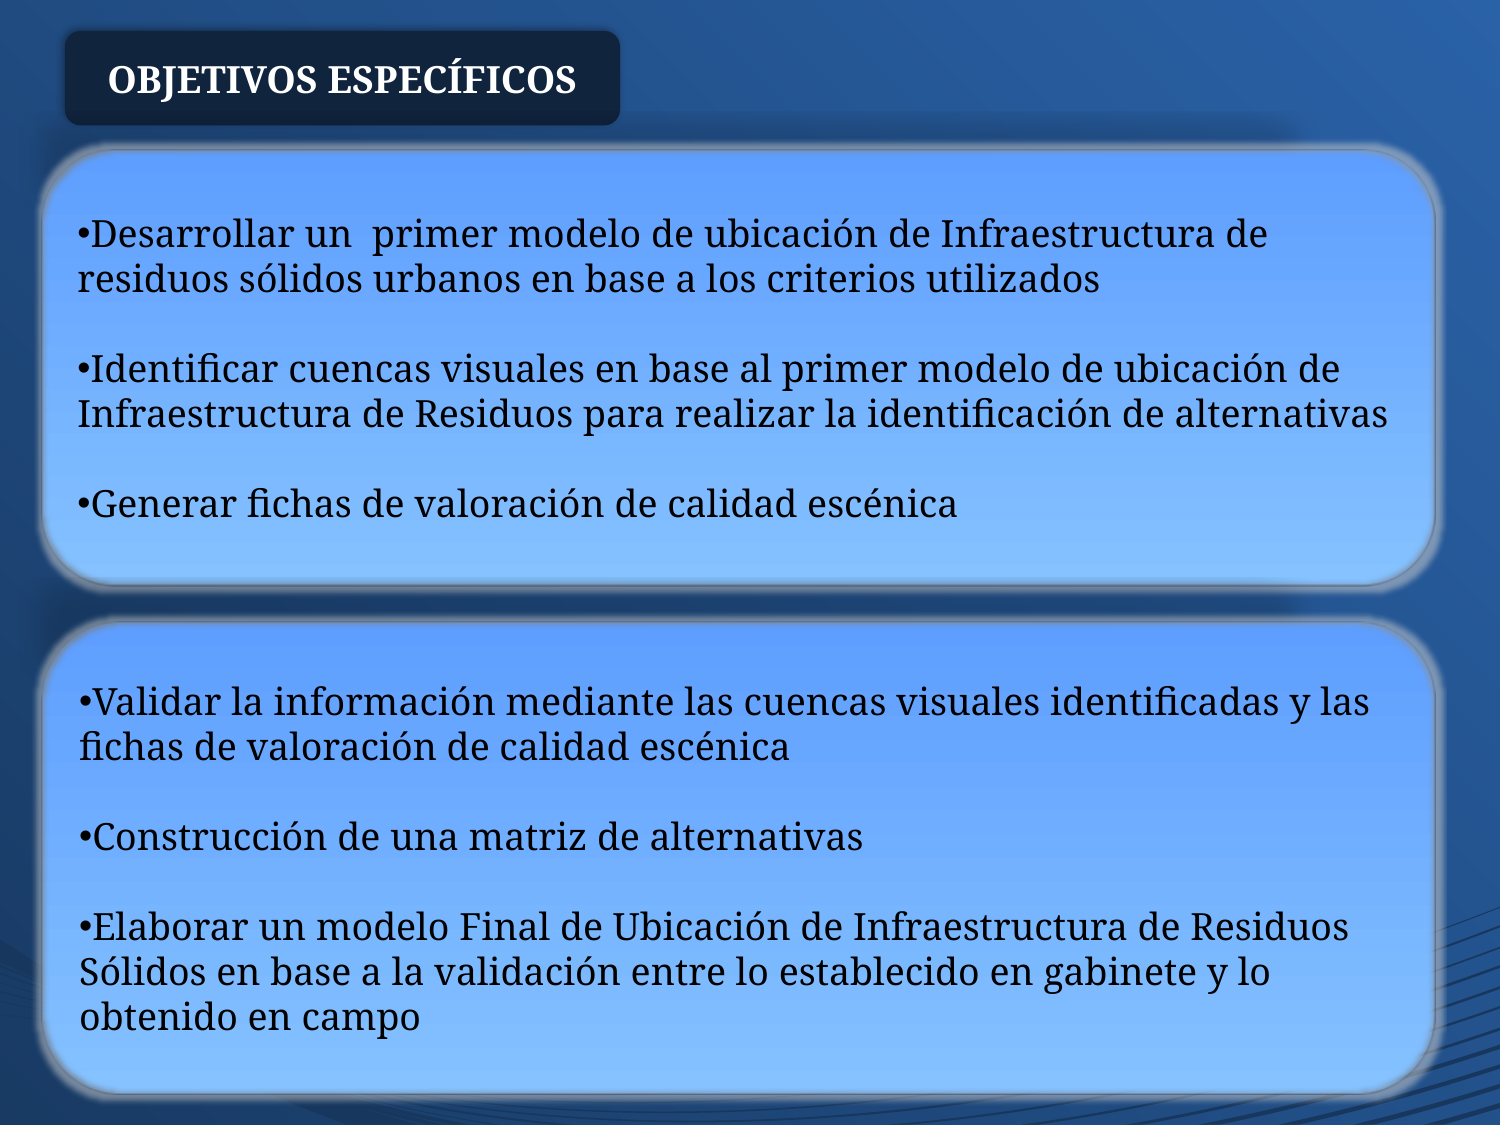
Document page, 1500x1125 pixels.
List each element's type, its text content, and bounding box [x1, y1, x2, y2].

text_box Validar la información mediante las cuencas visuales identificadas y las fichas de valoración de calidad escénica Construcción de una matriz de alternativas Elaborar un modelo Final de Ubicación de Infraestructura de Residuos Sólidos en base a la validación entre lo establecido en gabinete y lo obtenido en campo [49, 629, 1428, 1089]
text_box OBJETIVOS ESPECÍFICOS [64, 30, 621, 111]
table_cell 100 [68, 116, 619, 126]
text_box Desarrollar un primer modelo de ubicación de Infraestructura de residuos sólidos urbanos en base a los criterios utilizados Identificar cuencas visuales en base al primer modelo de ubicación de Infraestructura de Residuos para realizar la identificación de alternativas Generar fichas de valoración de calidad escénica [48, 156, 1429, 580]
